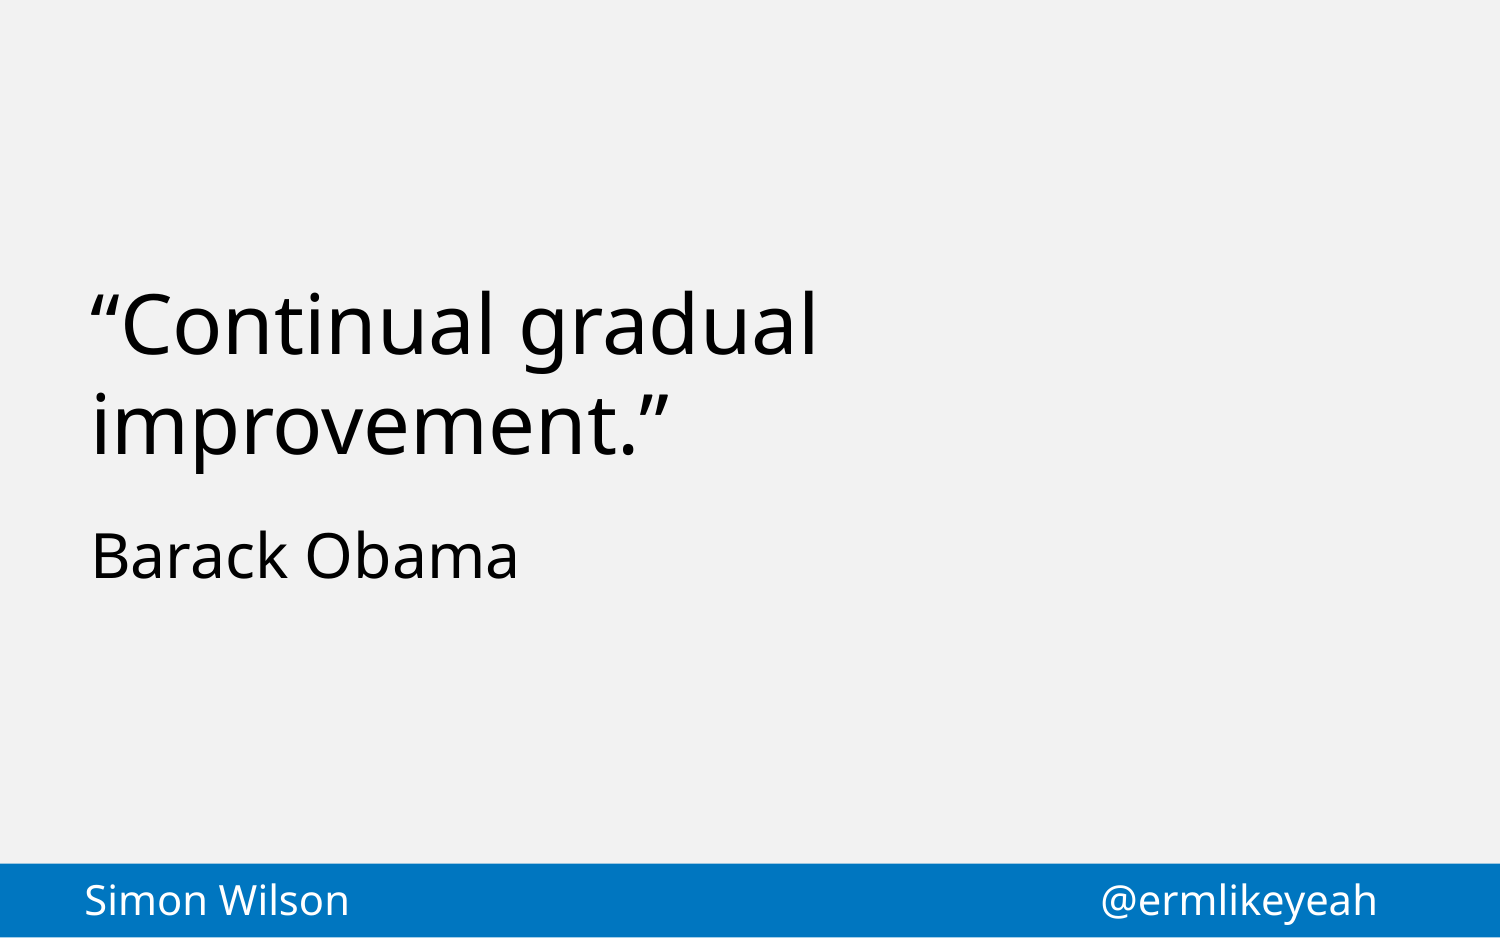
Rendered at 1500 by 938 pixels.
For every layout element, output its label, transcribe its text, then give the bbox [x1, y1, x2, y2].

subtitle “Continual gradual improvement.” Barack Obama [74, 0, 1426, 864]
text_box @ermlikeyeah [931, 873, 1379, 924]
text_box Simon Wilson [84, 873, 494, 924]
